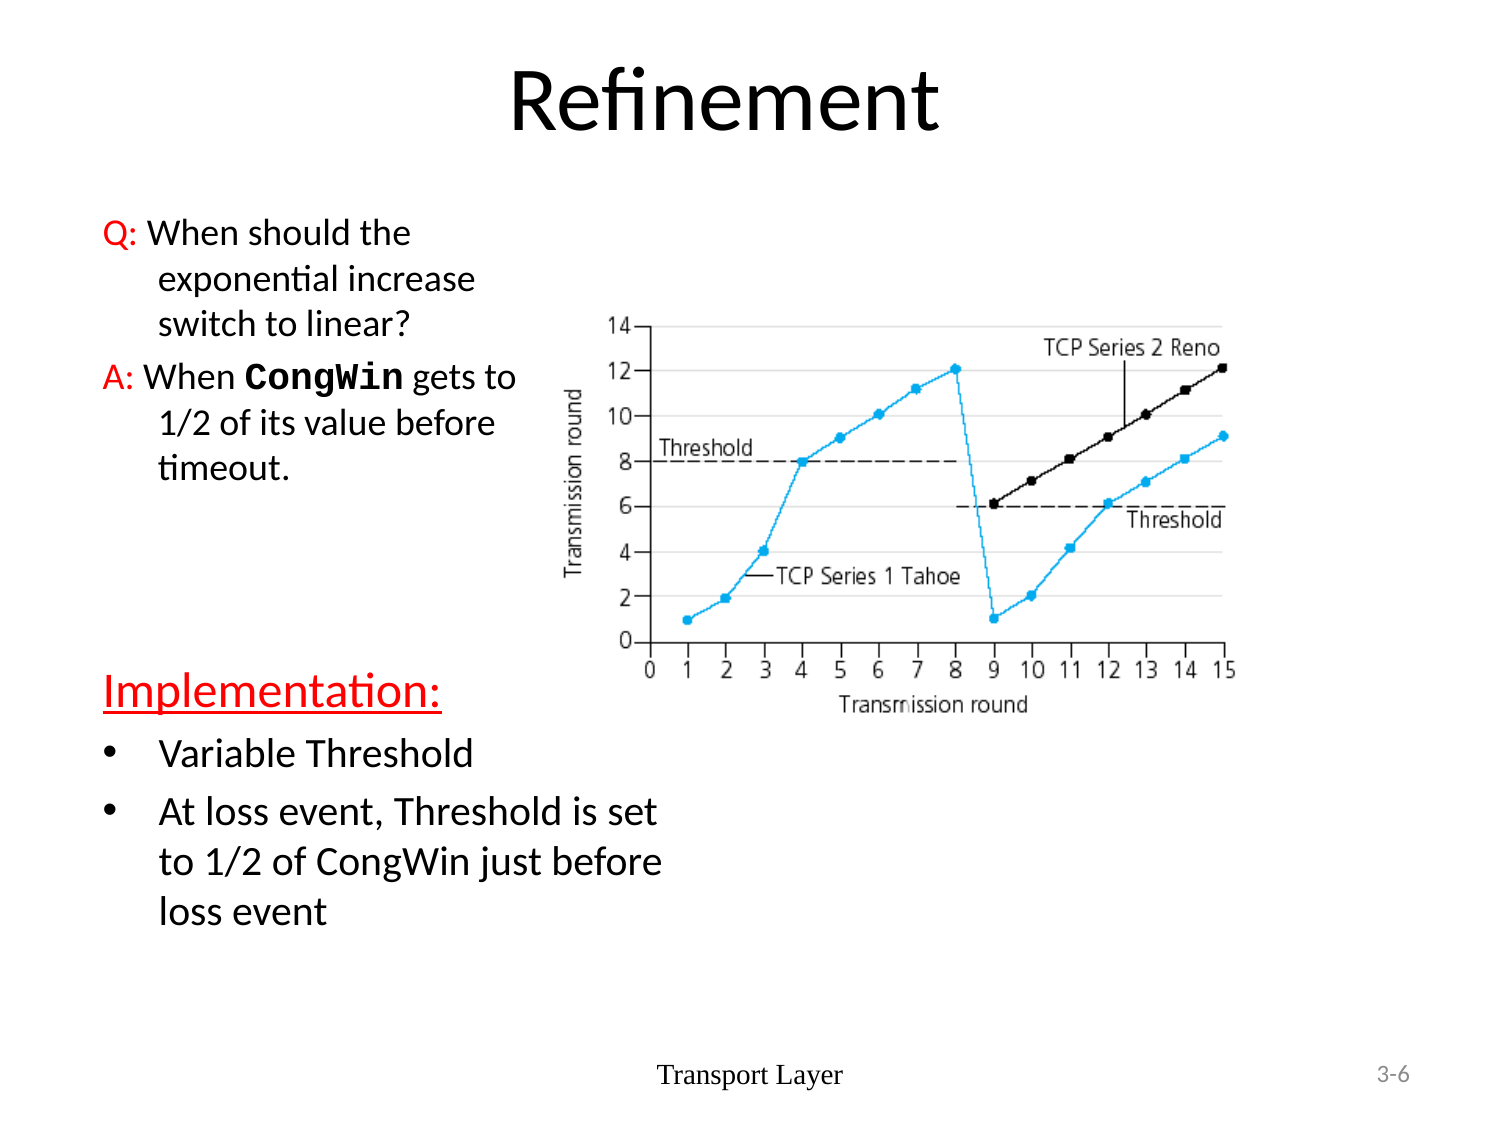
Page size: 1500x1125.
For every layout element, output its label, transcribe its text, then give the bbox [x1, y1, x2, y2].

list Implementation: Variable Threshold At loss event, Threshold is set to 1/2 of CongWin just before loss event [87, 650, 713, 963]
footer Transport Layer [512, 1042, 988, 1103]
list Q: When should the exponential increase switch to linear? A: When CongWin gets to 1/2 of its value before timeout. [87, 200, 550, 613]
title Refinement [87, 0, 1363, 188]
picture [449, 262, 1454, 730]
slide_number 3-6 [1074, 1042, 1425, 1103]
